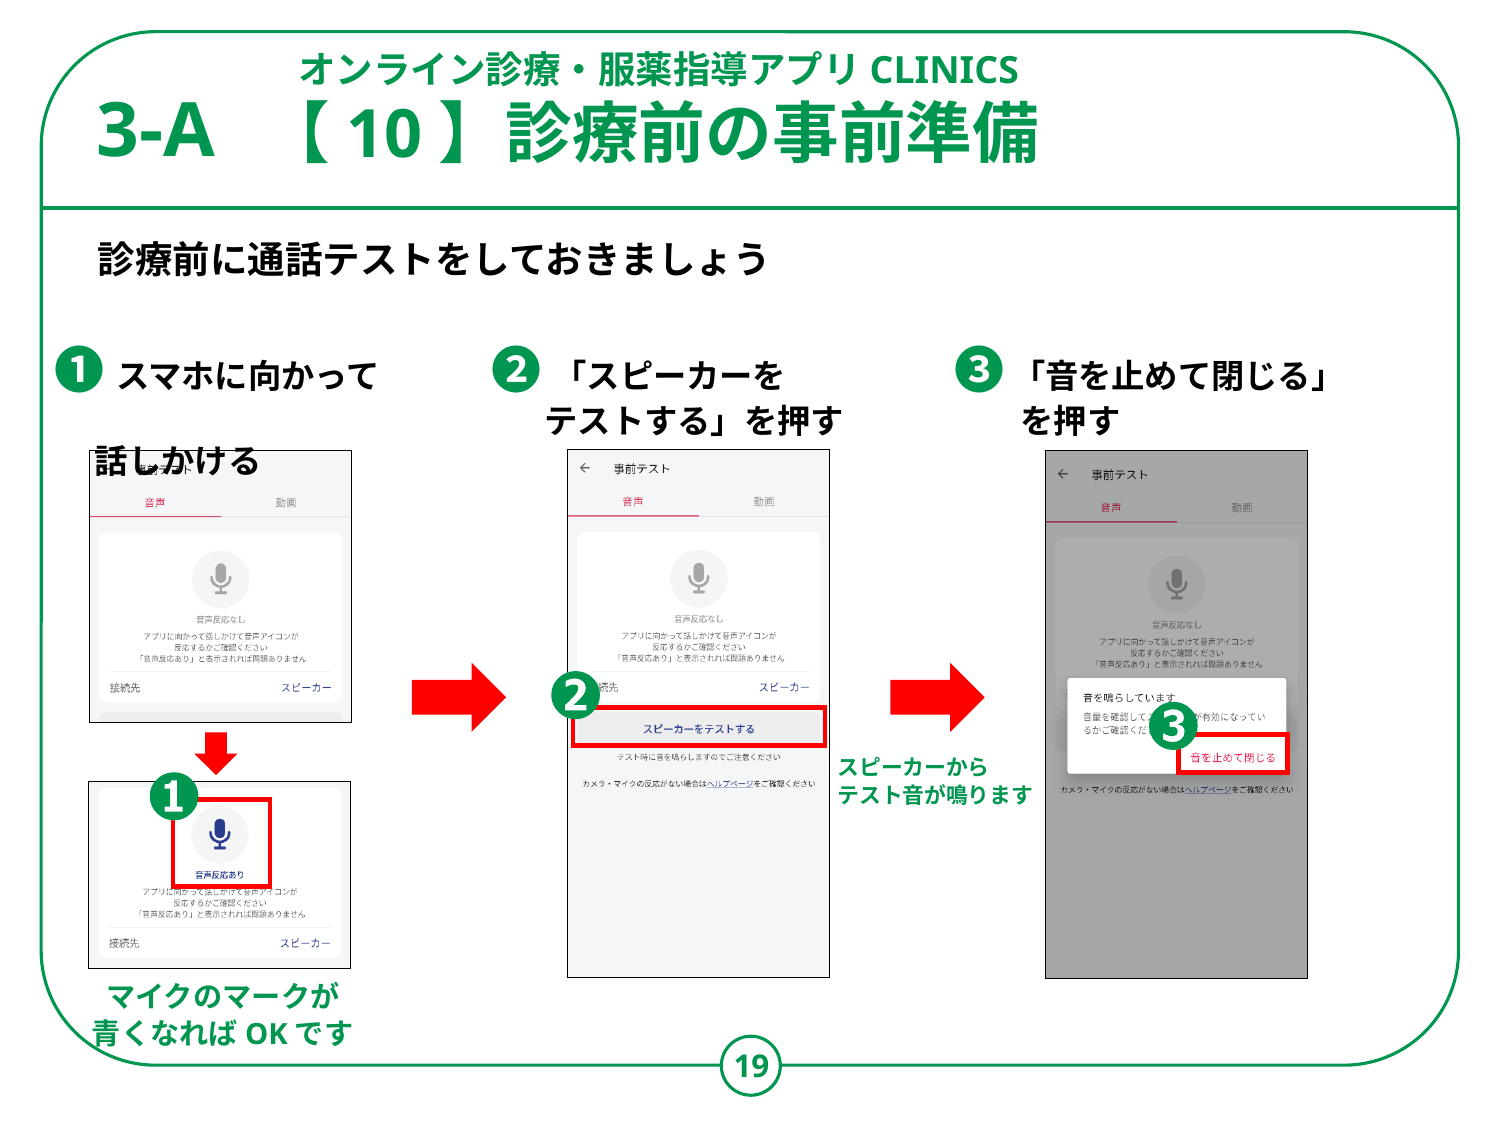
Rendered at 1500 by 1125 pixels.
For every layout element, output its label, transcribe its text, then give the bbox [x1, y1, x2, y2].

picture [89, 449, 352, 723]
text_box ❸ 「音を止めて閉じる」 を押す [937, 331, 1374, 448]
picture [1045, 449, 1308, 979]
text_box スピーカーから テスト音が鳴ります [833, 746, 1040, 816]
picture [88, 780, 351, 969]
text_box ❶スマホに向かって 話しかける [37, 331, 400, 488]
text_box [192, 731, 240, 778]
text_box 診療前に通話テストをしておきましょう [97, 234, 1319, 282]
text_box オンライン診療・服薬指導アプリCLINICS 【10】診療前の事前準備 [262, 22, 1444, 171]
text_box [409, 660, 509, 734]
text_box マイクのマークが 青くなればOKです [62, 971, 381, 1059]
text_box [1148, 701, 1198, 751]
picture [567, 449, 830, 978]
text_box 3-A [82, 96, 254, 180]
text_box ❷「スピーカーを テストする」を押す [474, 331, 875, 448]
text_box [149, 771, 199, 821]
text_box [888, 660, 987, 734]
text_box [551, 670, 601, 720]
